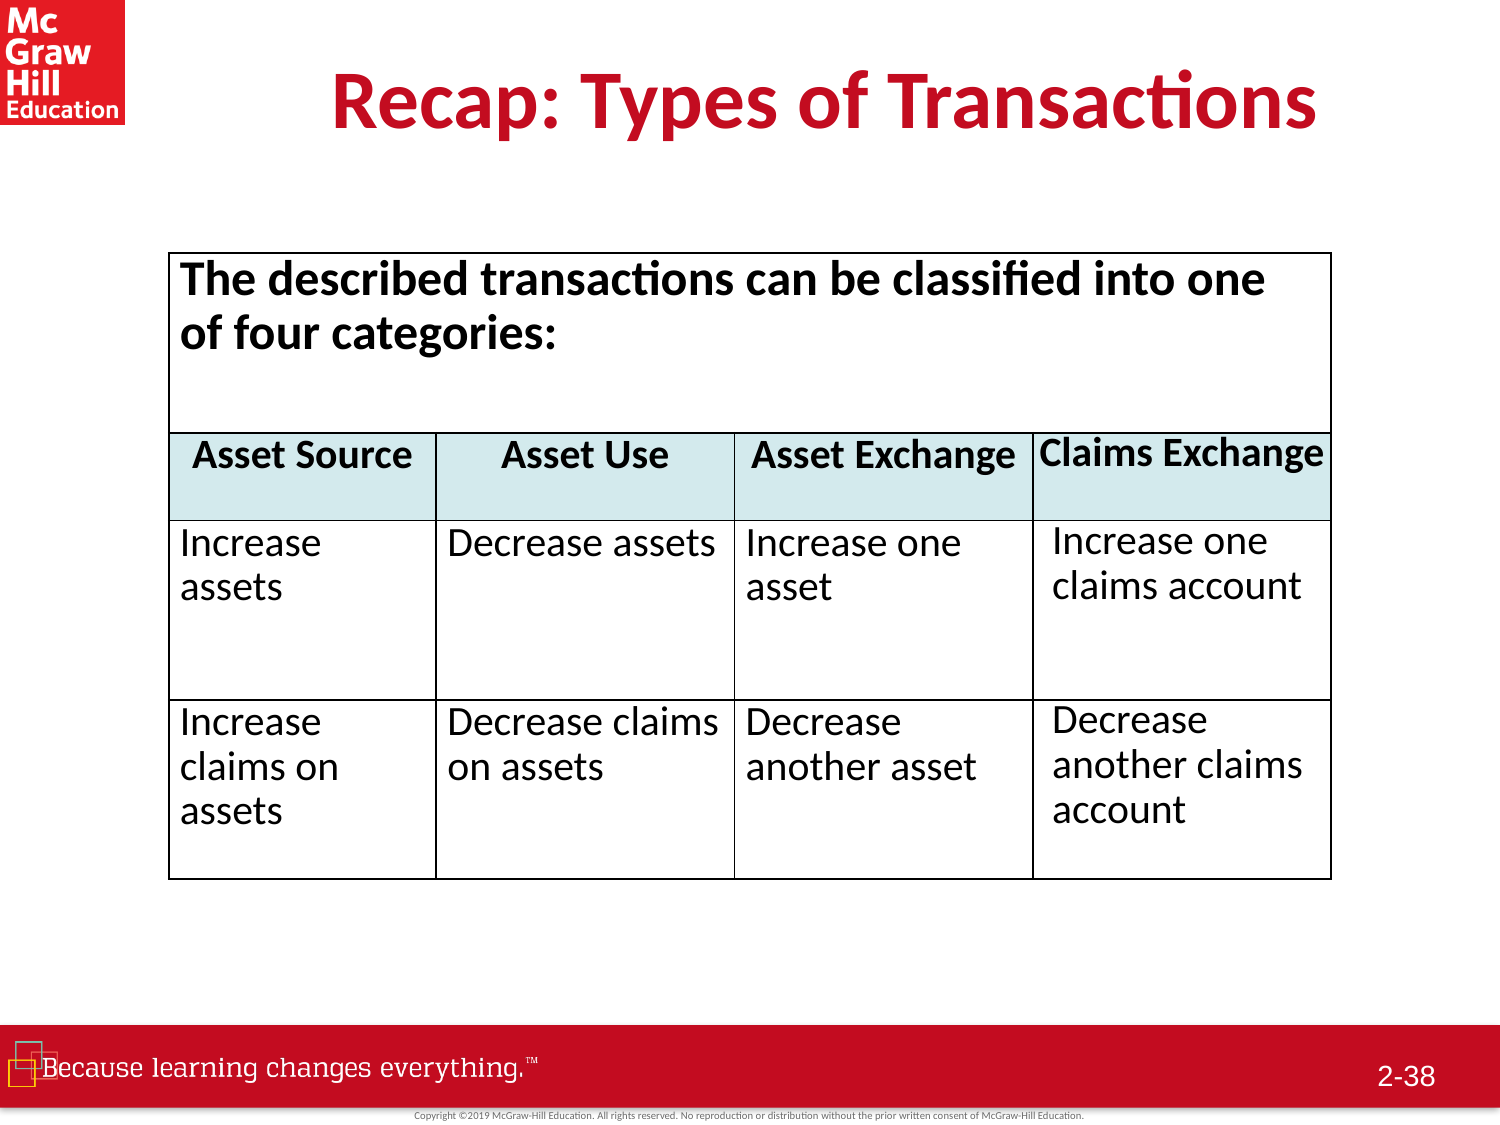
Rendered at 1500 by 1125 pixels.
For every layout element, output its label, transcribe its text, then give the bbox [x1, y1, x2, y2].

table_cell Increase one asset [735, 521, 1032, 699]
slide_number 2-37 [1362, 1050, 1500, 1113]
table_cell Increase assets [170, 521, 435, 699]
table_cell Asset Source [170, 434, 435, 520]
table_cell Asset Exchange [735, 434, 1032, 520]
table_cell Increase claims on assets [170, 701, 435, 878]
table_cell Increase one claims account [1034, 521, 1330, 699]
table_cell Decrease claims on assets [437, 701, 734, 878]
title Recap: Types of Transactions [150, 37, 1500, 138]
table_cell Decrease another asset [735, 701, 1032, 878]
table_cell Asset Use [437, 434, 734, 520]
table_cell Decrease assets [437, 521, 734, 699]
picture [8, 1041, 538, 1087]
table_cell Decrease another claims account [1034, 701, 1330, 878]
table_cell Claims Exchange [1034, 434, 1330, 520]
table_header The described transactions can be classified into one of four categories: [170, 254, 1330, 432]
picture [0, 0, 125, 125]
